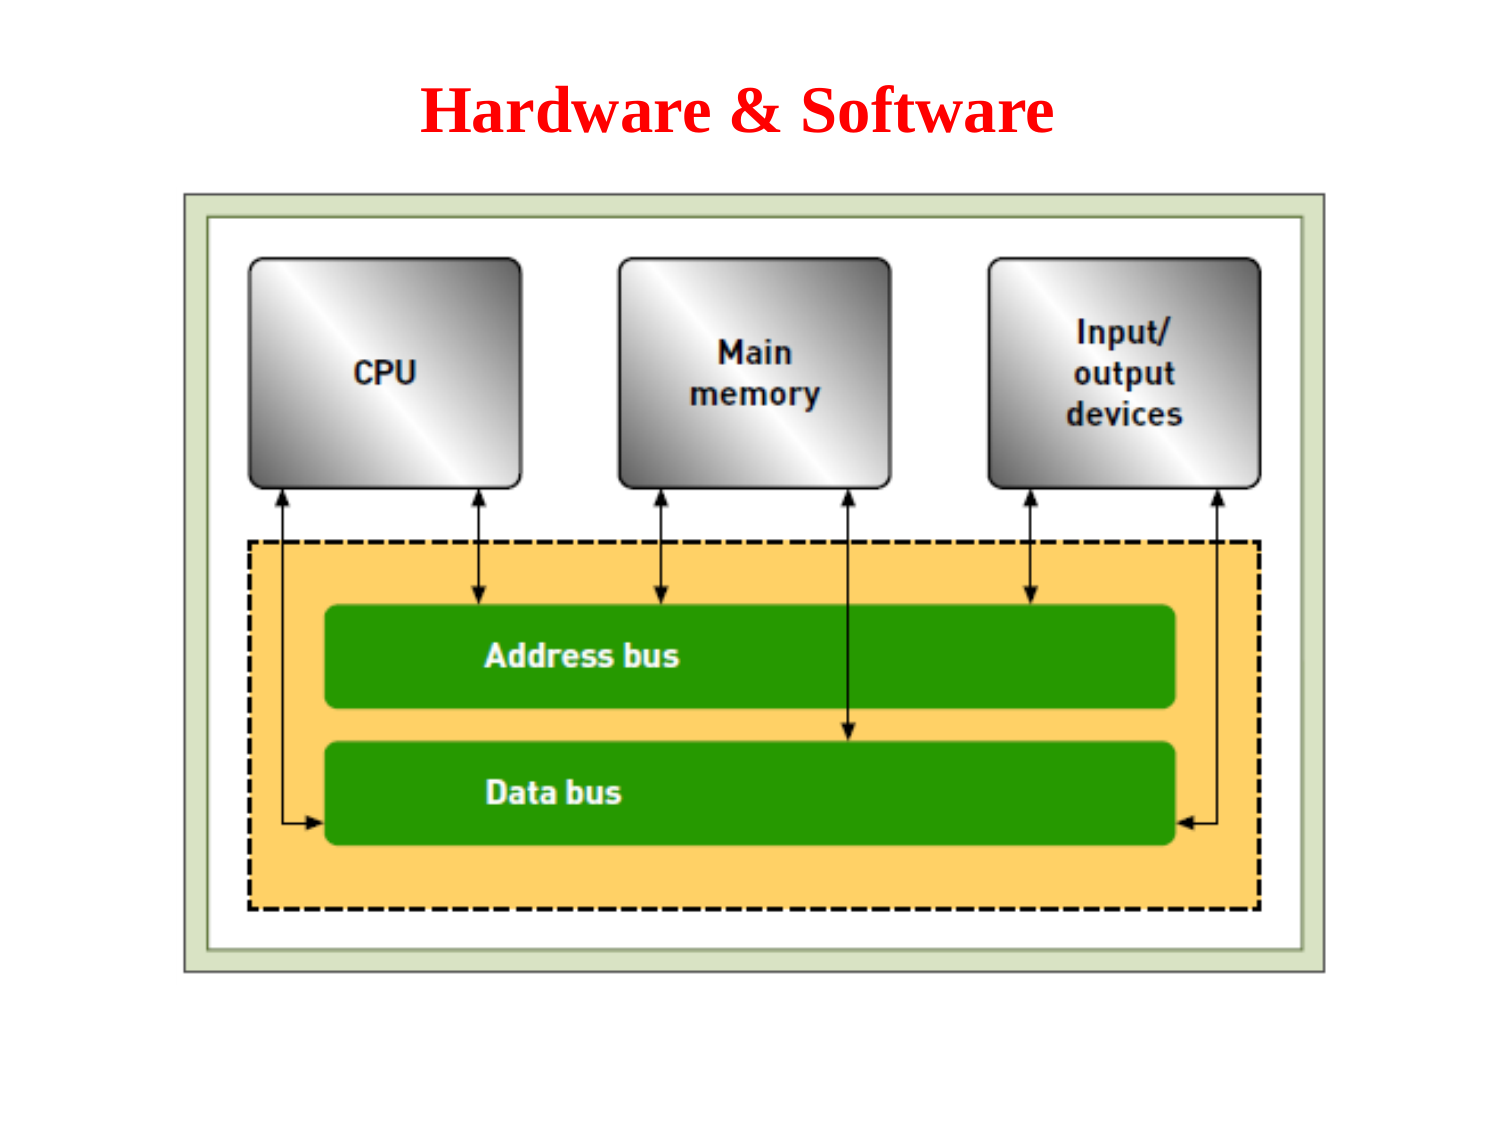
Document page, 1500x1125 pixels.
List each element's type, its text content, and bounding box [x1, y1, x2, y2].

picture [175, 187, 1335, 985]
text_box Hardware & Software [93, 58, 1383, 154]
